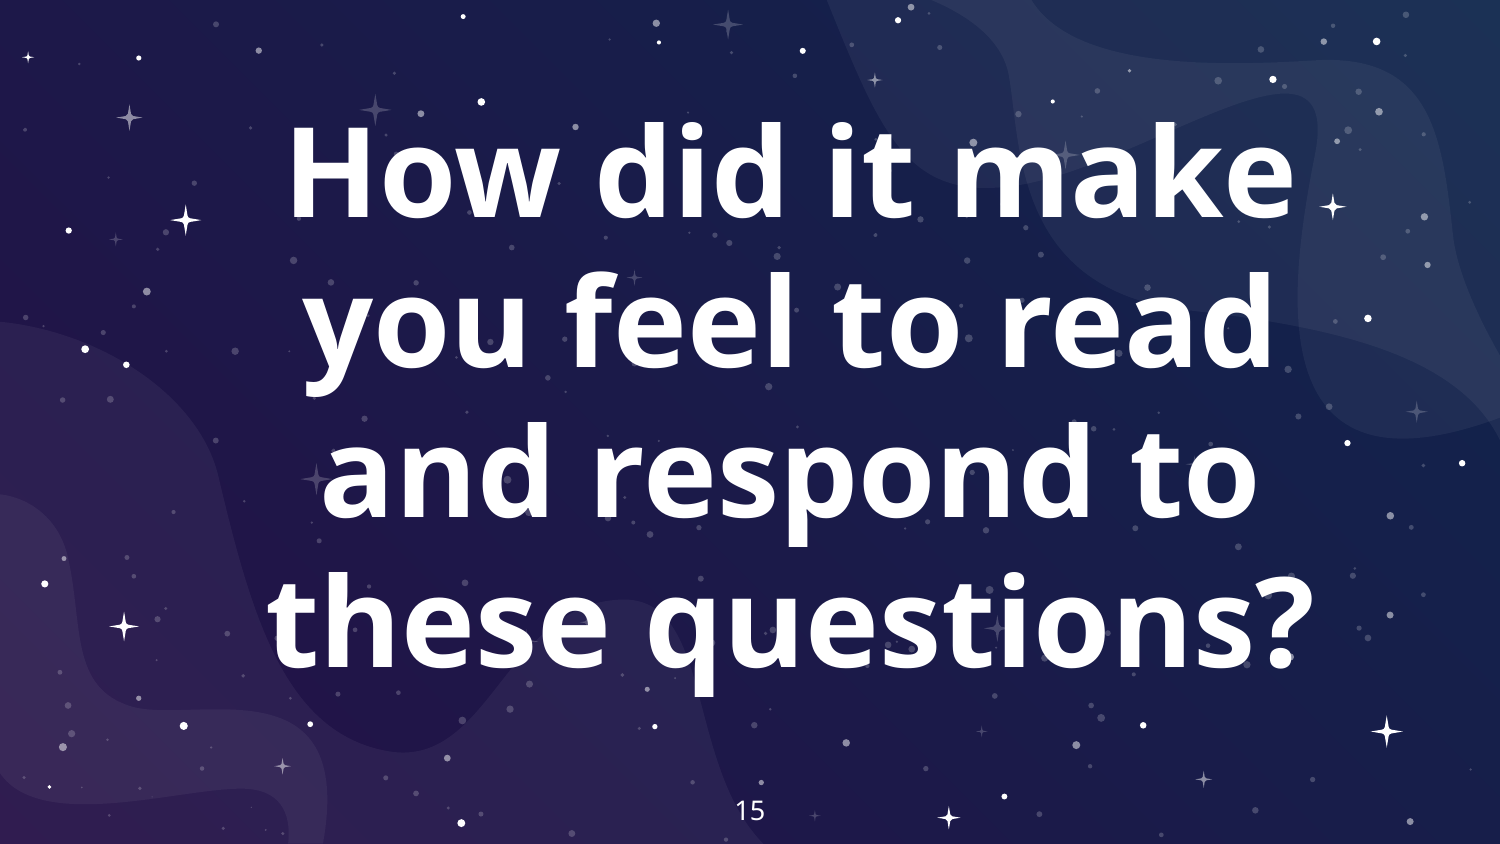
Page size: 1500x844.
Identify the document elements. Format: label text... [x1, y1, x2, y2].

text_box How did it make you feel to read and respond to these questions? [163, 77, 1419, 788]
slide_number 15 [705, 788, 795, 844]
